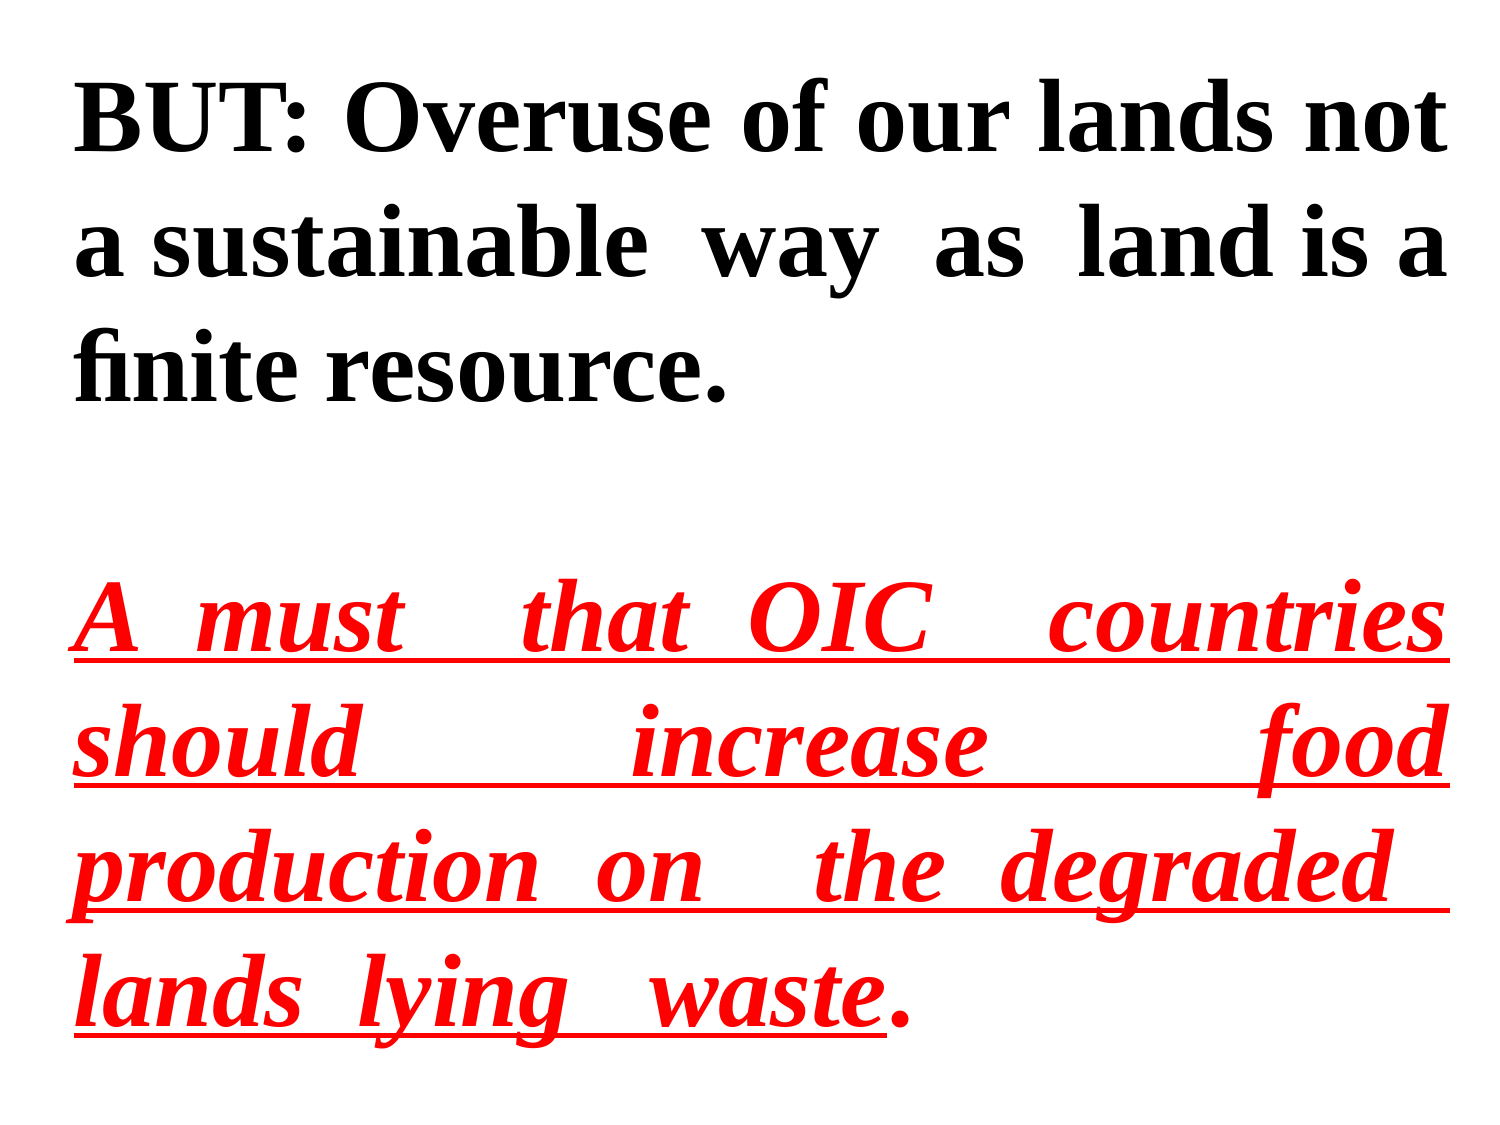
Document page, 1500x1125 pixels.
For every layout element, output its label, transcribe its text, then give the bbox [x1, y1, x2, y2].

text_box BUT: Overuse of our lands not a sustainable way as land is a ﬁnite resource. A must that OIC countries should increase food production on the degraded lands lying waste. [58, 40, 1465, 1055]
